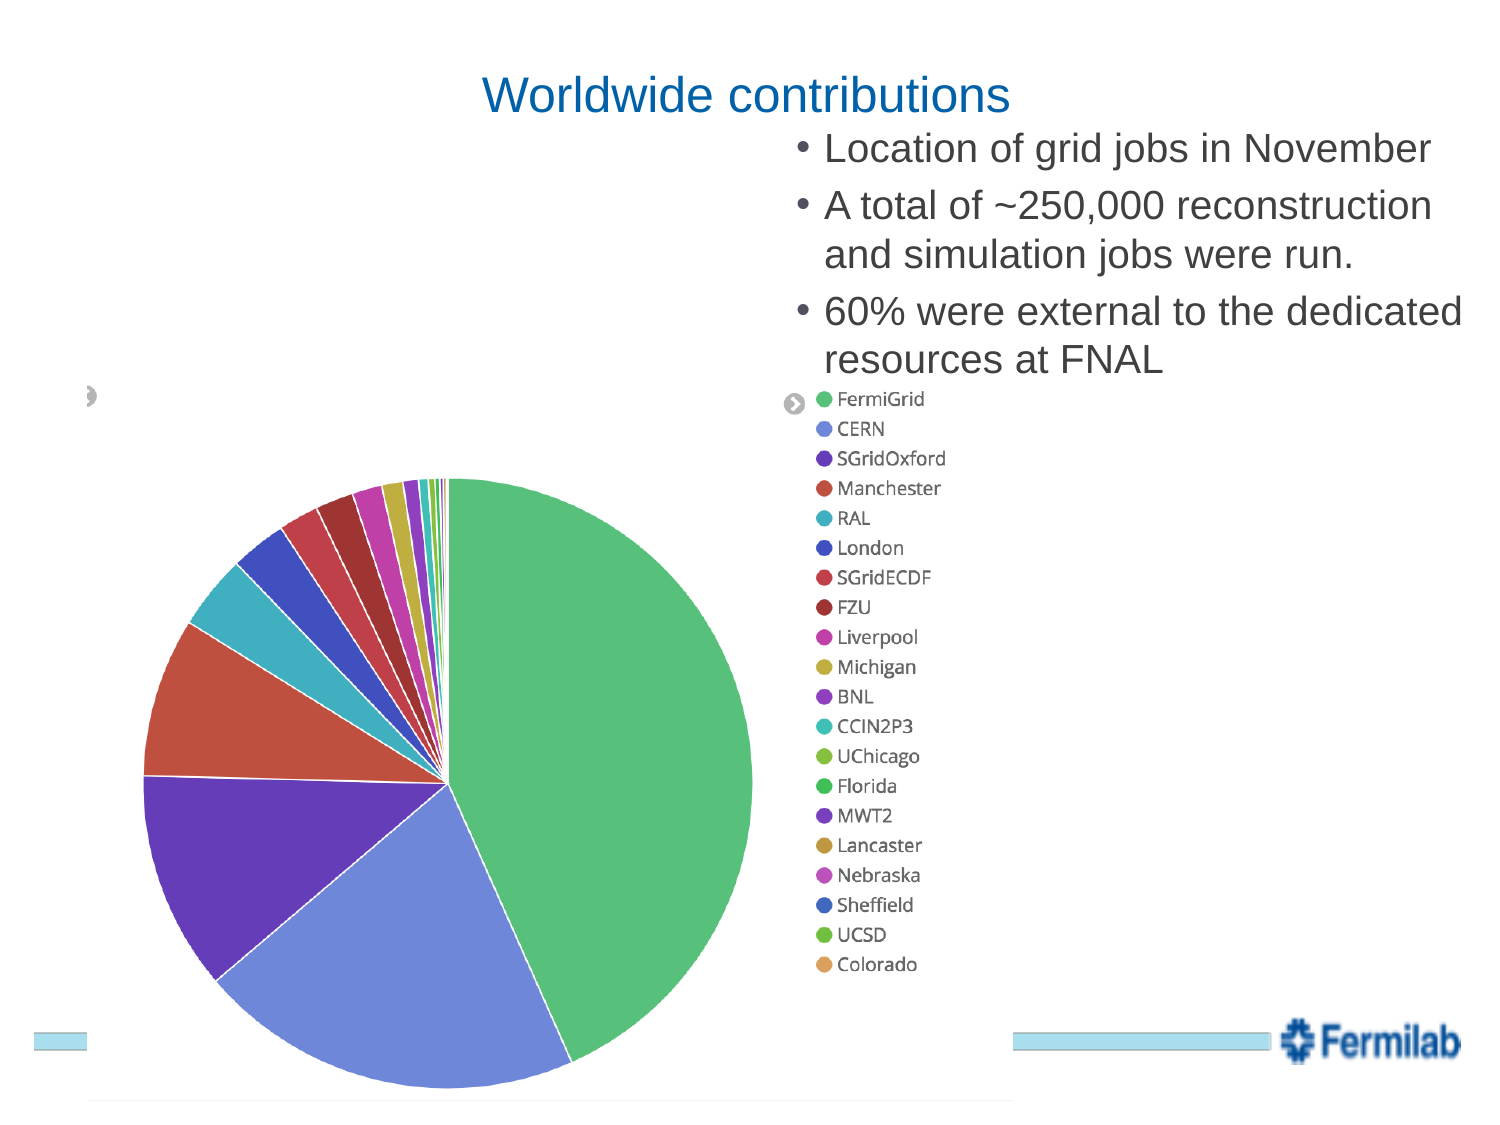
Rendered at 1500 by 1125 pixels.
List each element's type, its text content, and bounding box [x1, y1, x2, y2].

picture [34, 382, 1461, 1101]
list Location of grid jobs in November A total of ~250,000 reconstruction and simulation jobs were run. 60% were external to the dedicated resources at FNAL [796, 122, 1477, 644]
title Worldwide contributions [33, 27, 1460, 123]
